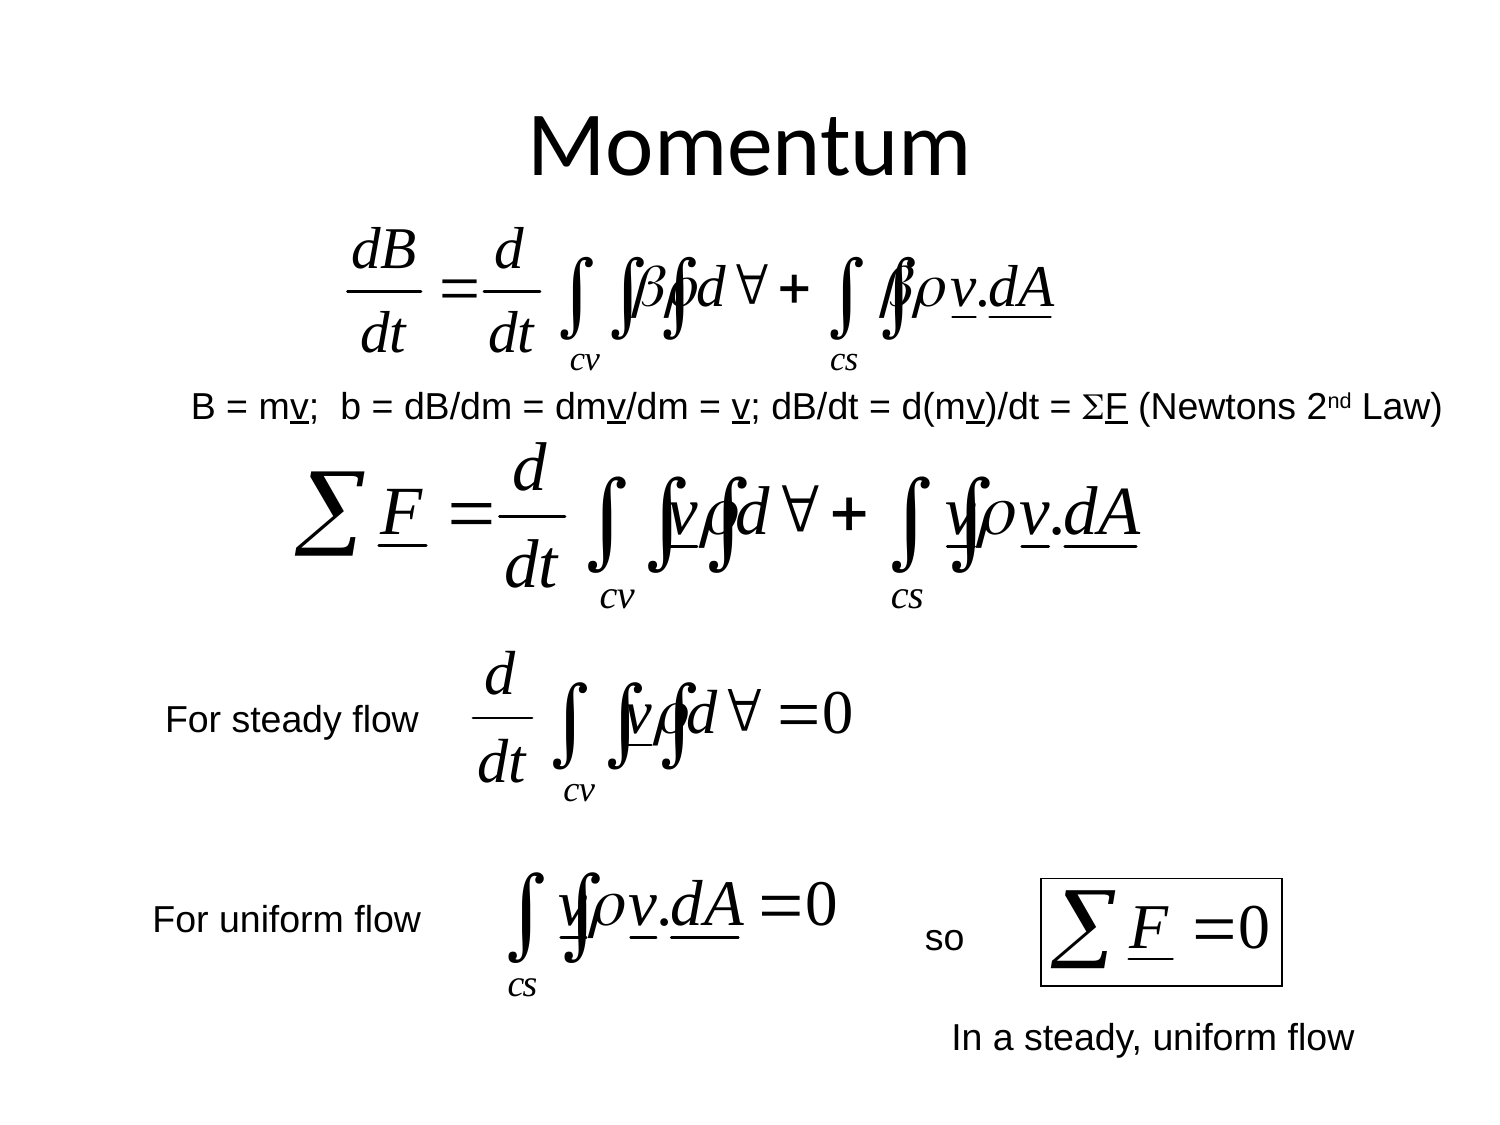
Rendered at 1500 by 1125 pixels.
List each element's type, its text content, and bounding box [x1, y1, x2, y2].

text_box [284, 424, 1153, 626]
text_box For steady flow [150, 687, 434, 748]
text_box For uniform flow [137, 887, 437, 948]
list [337, 212, 1063, 386]
text_box B = mv; b = dB/dm = dmv/dm = v; dB/dt = d(mv)/dt = SF (Newtons 2nd Law) [176, 374, 1458, 435]
title Momentum [75, 45, 1425, 233]
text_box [1041, 878, 1282, 986]
text_box In a steady, uniform flow [936, 1005, 1370, 1066]
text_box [487, 849, 851, 1013]
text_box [462, 634, 863, 817]
text_box so [910, 905, 980, 966]
